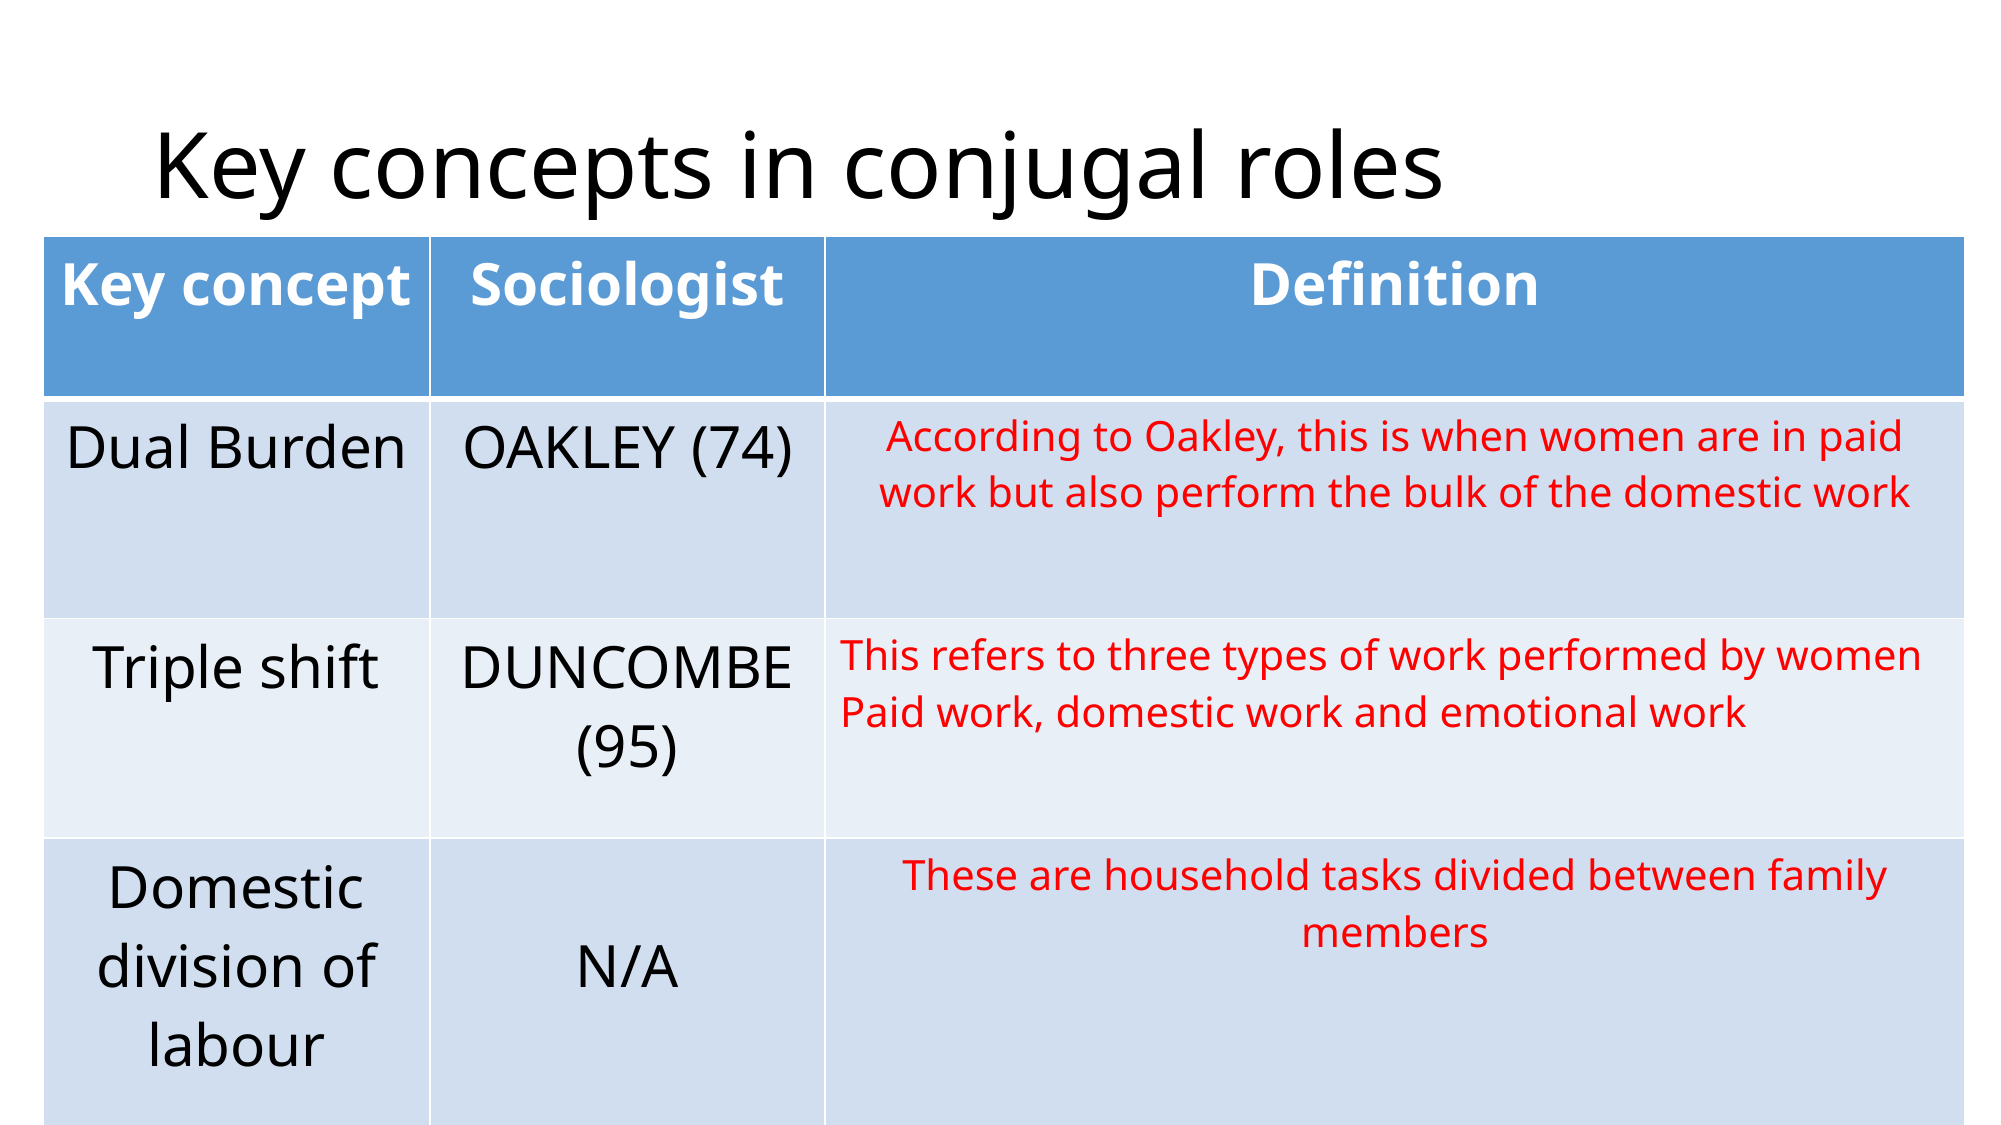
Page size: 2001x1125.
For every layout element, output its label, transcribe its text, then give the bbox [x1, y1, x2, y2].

table_header Key concept [44, 237, 429, 396]
table_cell Domestic division of labour [44, 839, 429, 1125]
table_cell OAKLEY (74) [431, 402, 824, 618]
table_cell N/A [431, 839, 824, 1125]
title Key concepts in conjugal roles [137, 59, 1863, 235]
table_cell According to Oakley, this is when women are in paid work but also perform the bulk of the domestic work [826, 402, 1964, 618]
table_header Sociologist [431, 237, 824, 396]
table_header Definition [826, 237, 1964, 396]
table_cell These are household tasks divided between family members [826, 839, 1964, 1125]
table_cell This refers to three types of work performed by women Paid work, domestic work and emotional work [826, 619, 1964, 837]
table_cell DUNCOMBE (95) [431, 619, 824, 837]
table_cell Triple shift [44, 619, 429, 837]
table_cell Dual Burden [44, 402, 429, 618]
